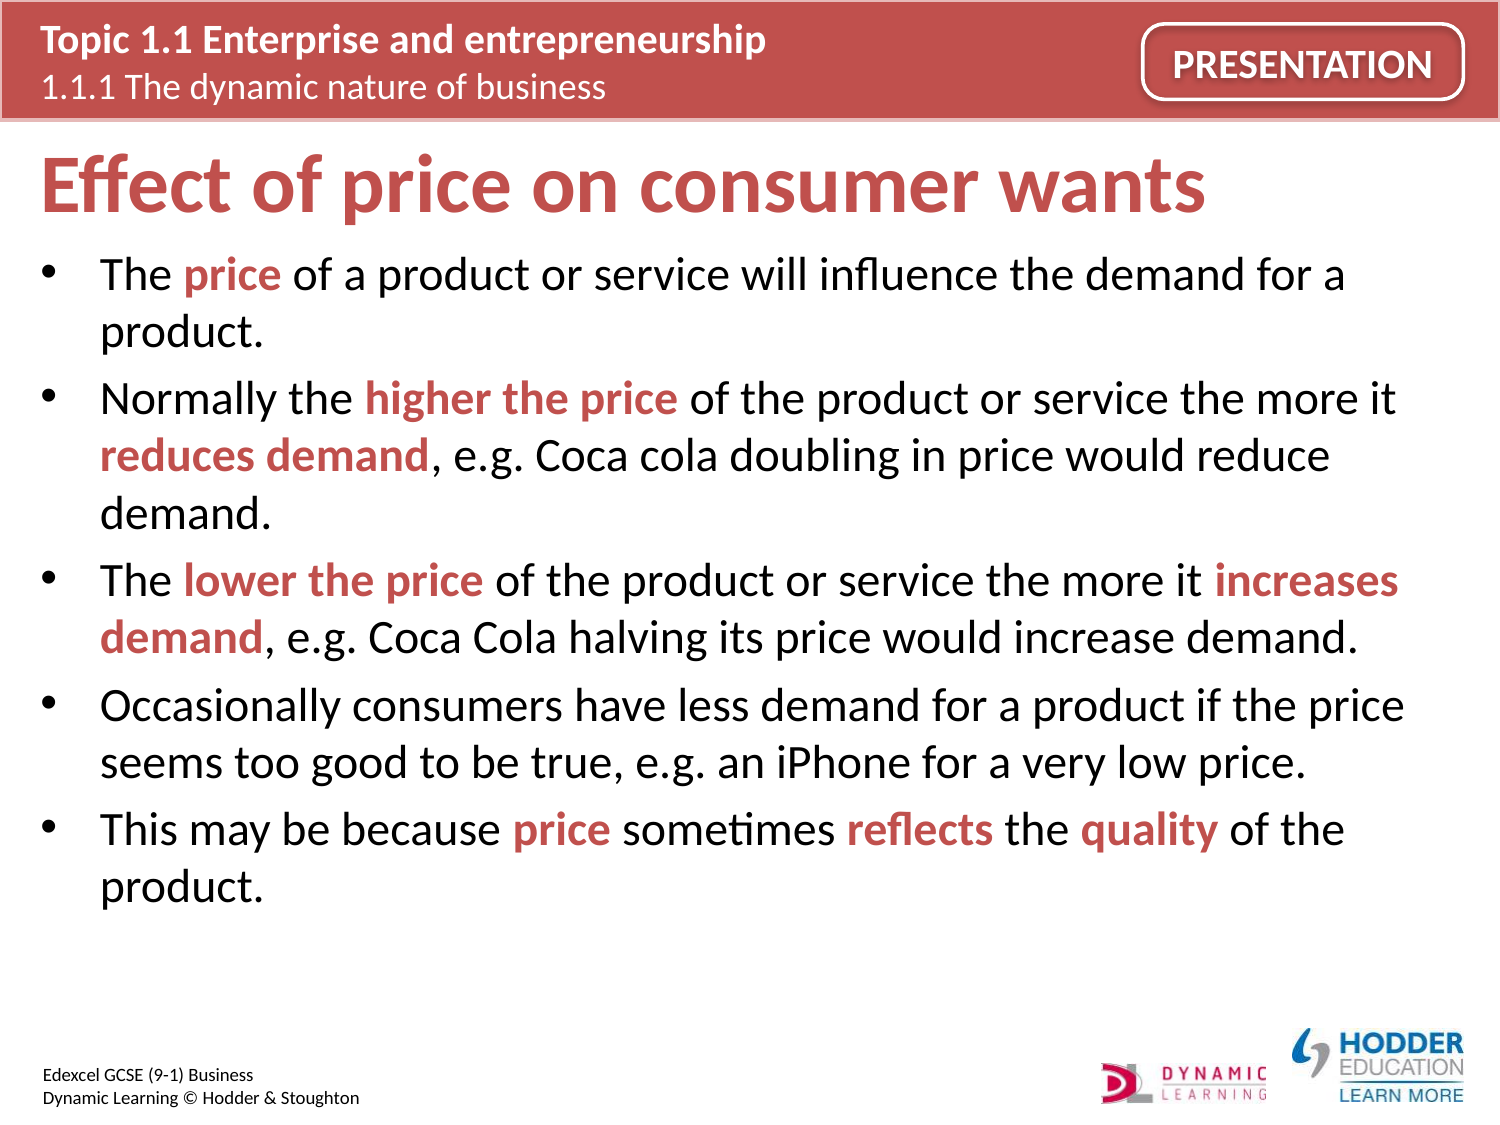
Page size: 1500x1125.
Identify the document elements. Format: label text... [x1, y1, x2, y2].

title Effect of price on consumer wants [25, 121, 1464, 234]
picture [1292, 1028, 1464, 1102]
picture [1101, 1063, 1266, 1104]
list The price of a product or service will influence the demand for a product. Normally the higher the price of the product or service the more it reduces demand, e.g. Coca cola doubling in price would reduce demand. The lower the price of the product or service the more it increases demand, e.g. Coca Cola halving its price would increase demand. Occasionally consumers have less demand for a product if the price seems too good to be true, e.g. an iPhone for a very low price. This may be because price sometimes reflects the quality of the product. [25, 234, 1464, 1005]
